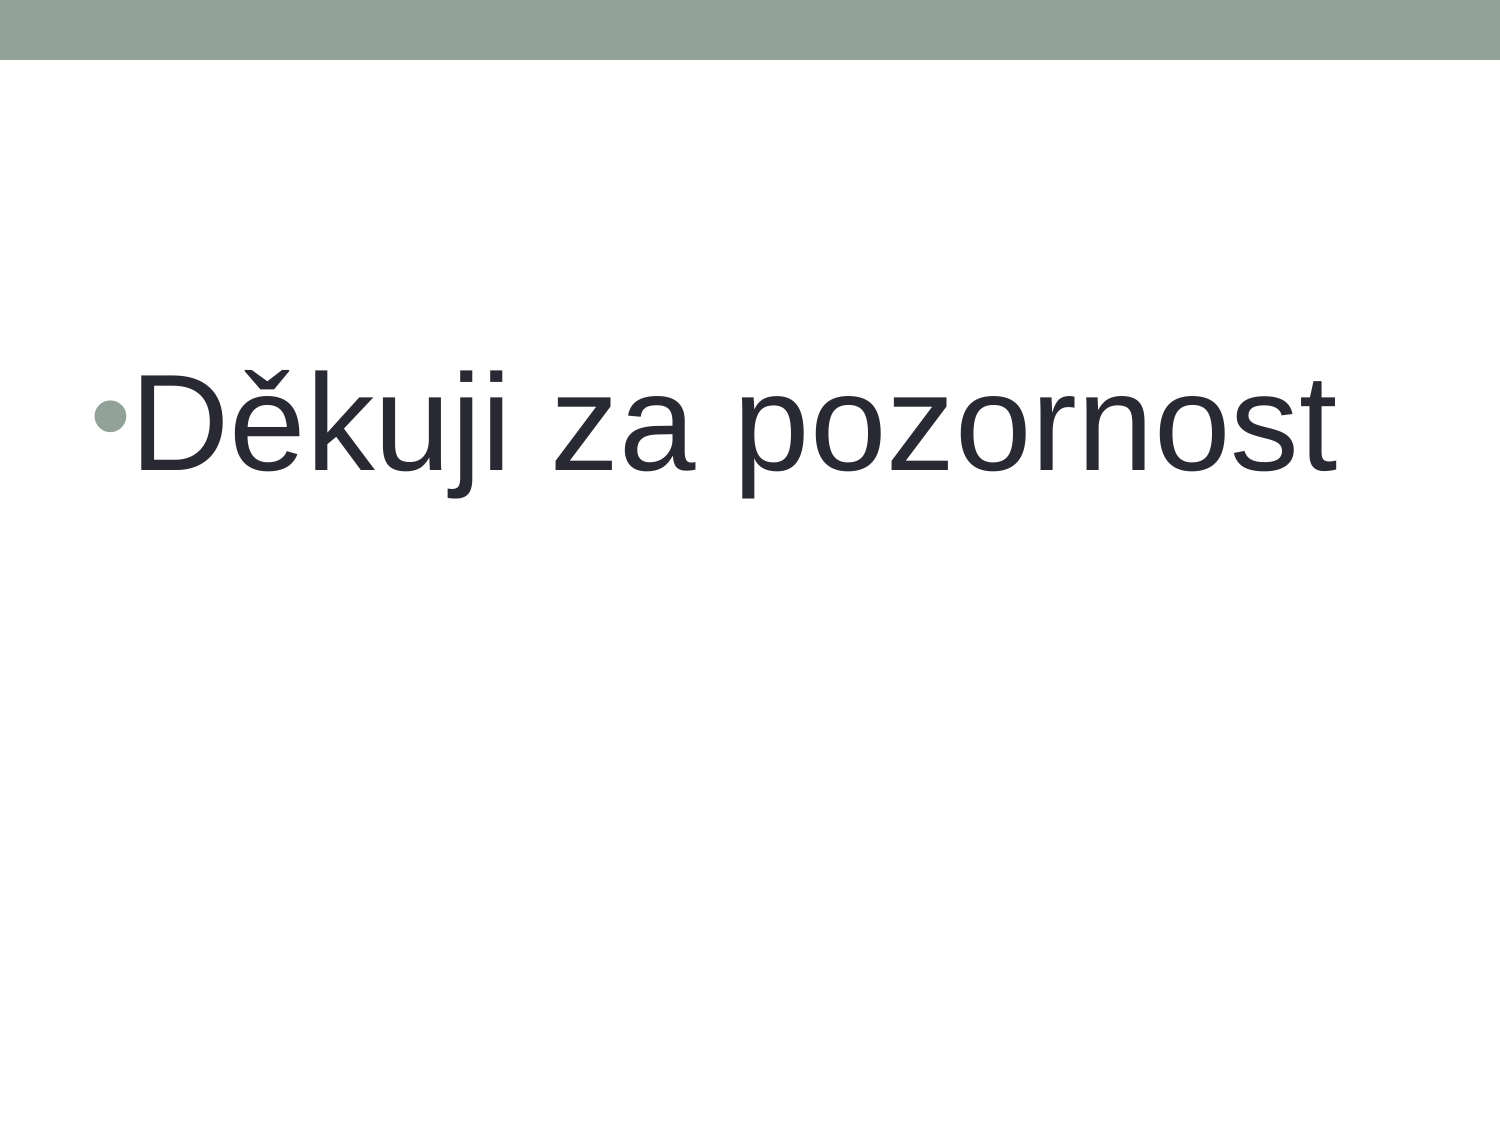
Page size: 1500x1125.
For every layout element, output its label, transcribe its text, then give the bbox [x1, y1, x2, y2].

list Děkuji za pozornost [75, 324, 1425, 1125]
